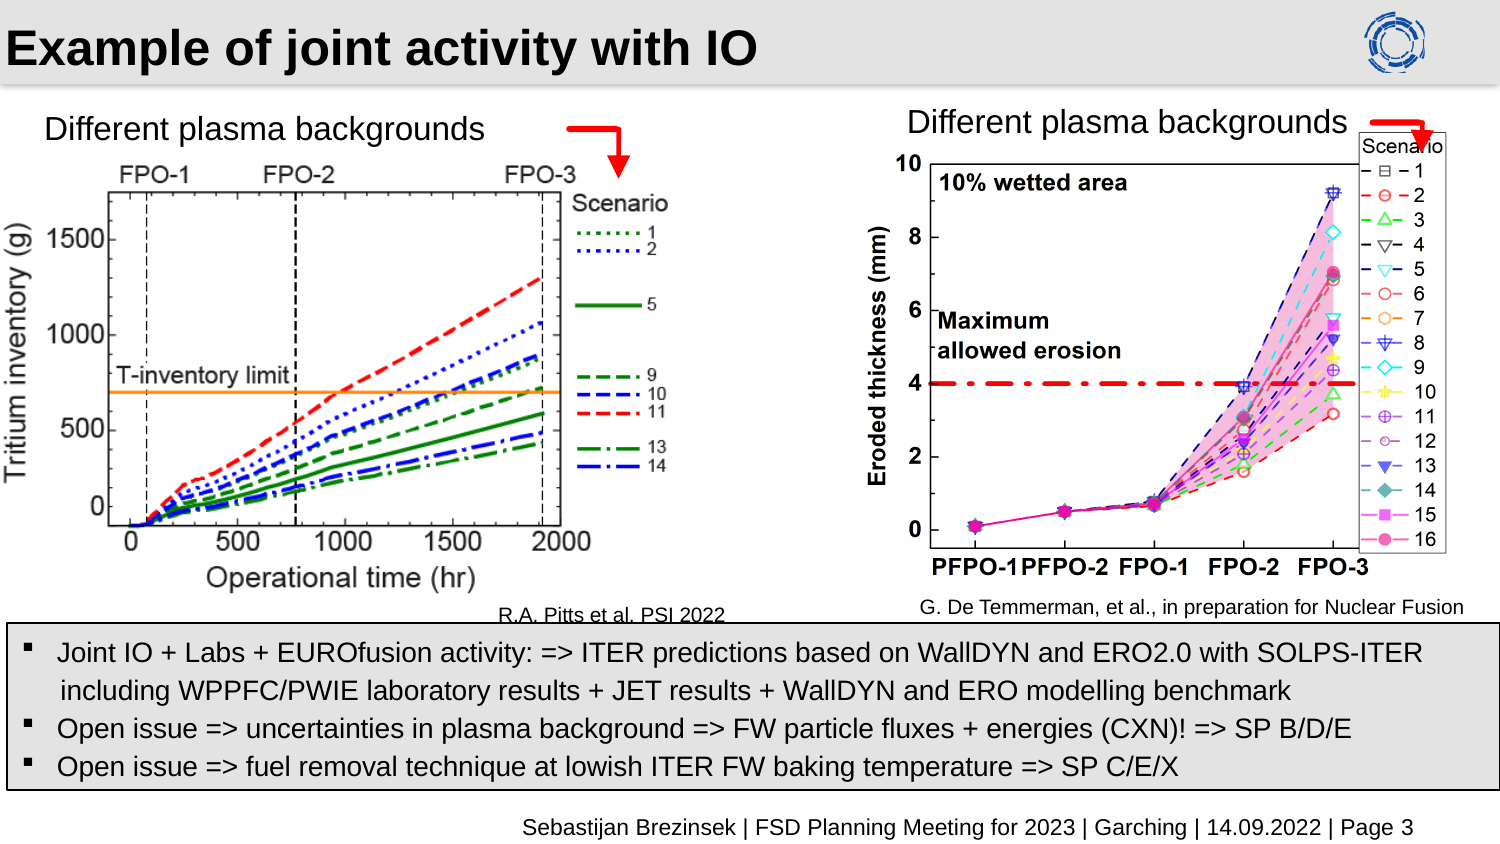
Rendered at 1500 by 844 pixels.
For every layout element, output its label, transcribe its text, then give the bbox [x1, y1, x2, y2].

text_box Different plasma backgrounds [881, 92, 1374, 124]
picture [0, 162, 668, 598]
text_box R.A. Pitts et al. PSI 2022 [471, 594, 753, 622]
picture [855, 126, 1456, 587]
title Example of joint activity with IO [0, 13, 1228, 70]
text_box Different plasma backgrounds [29, 100, 543, 143]
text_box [1372, 122, 1424, 154]
text_box Joint IO + Labs + EUROfusion activity: => ITER predictions based on WallDYN and ERO2.0 with SOLPS-ITER including WPPFC/PWIE laboratory results + JET results + WallDYN and ERO modelling benchmark Open issue => uncertainties in plasma background => FW particle fluxes + energies (CXN)! => SP B/D/E Open issue => fuel removal technique at lowish ITER FW baking temperature => SP C/E/X [6, 622, 1500, 790]
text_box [569, 128, 621, 179]
footer Sebastijan Brezinsek | FSD Planning Meeting for 2023 | Garching | 14.09.2022 | Page 3 [76, 805, 1429, 839]
text_box G. De Temmerman, et al., in preparation for Nuclear Fusion [902, 586, 1482, 622]
